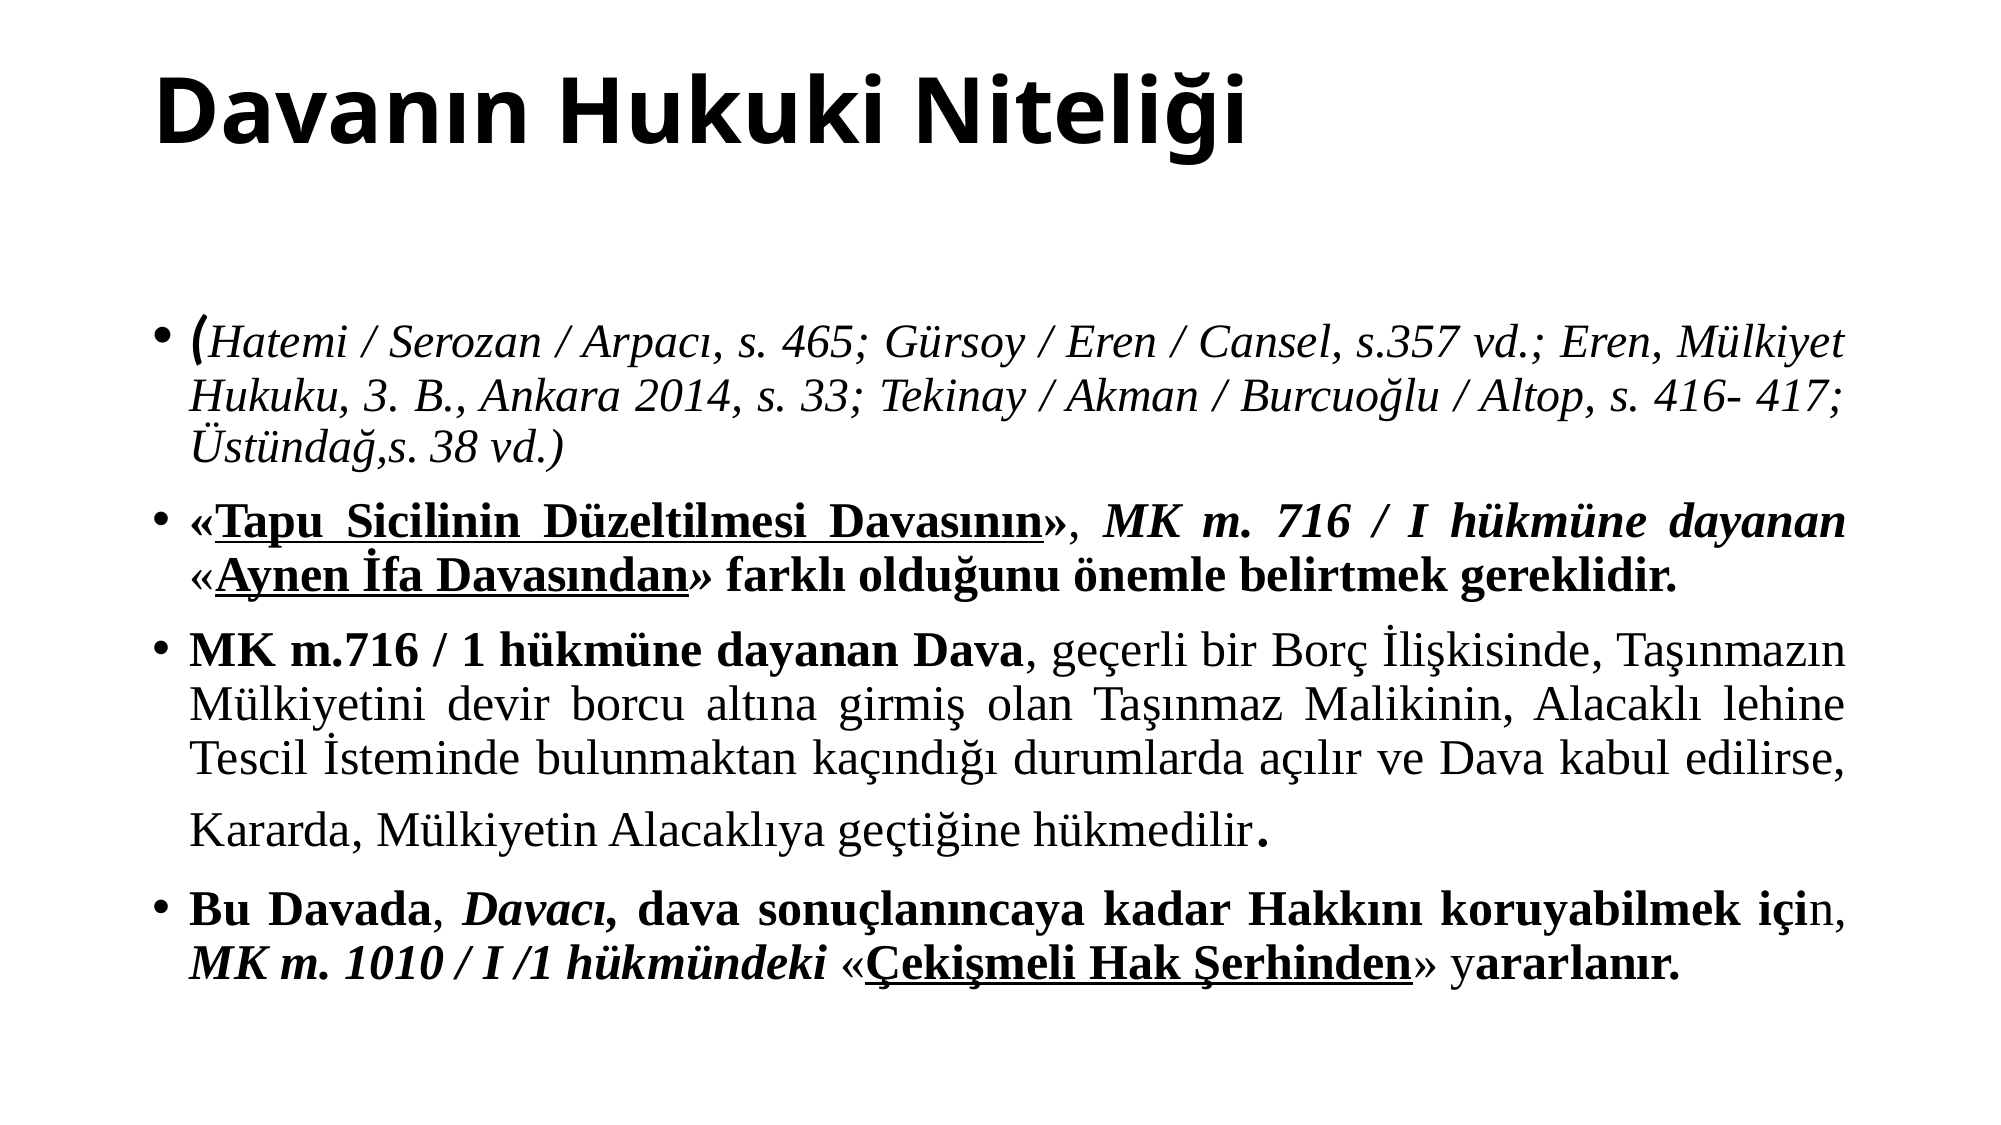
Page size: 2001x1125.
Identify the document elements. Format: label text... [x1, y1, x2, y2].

list (Hatemi / Serozan / Arpacı, s. 465; Gürsoy / Eren / Cansel, s.357 vd.; Eren, Mülkiyet Hukuku, 3. B., Ankara 2014, s. 33; Tekinay / Akman / Burcuoğlu / Altop, s. 416- 417; Üstündağ,s. 38 vd.) «Tapu Sicilinin Düzeltilmesi Davasının», MK m. 716 / I hükmüne dayanan «Aynen İfa Davasından» farklı olduğunu önemle belirtmek gereklidir. MK m.716 / 1 hükmüne dayanan Dava, geçerli bir Borç İlişkisinde, Taşınmazın Mülkiyetini devir borcu altına girmiş olan Taşınmaz Malikinin, Alacaklı lehine Tescil İsteminde bulunmaktan kaçındığı durumlarda açılır ve Dava kabul edilirse, Kararda, Mülkiyetin Alacaklıya geçtiğine hükmedilir. Bu Davada, Davacı, dava sonuçlanıncaya kadar Hakkını koruyabilmek için, MK m. 1010 / I /1 hükmündeki «Çekişmeli Hak Şerhinden» yararlanır. [137, 299, 1863, 1014]
title Davanın Hukuki Niteliği [137, 59, 1863, 278]
